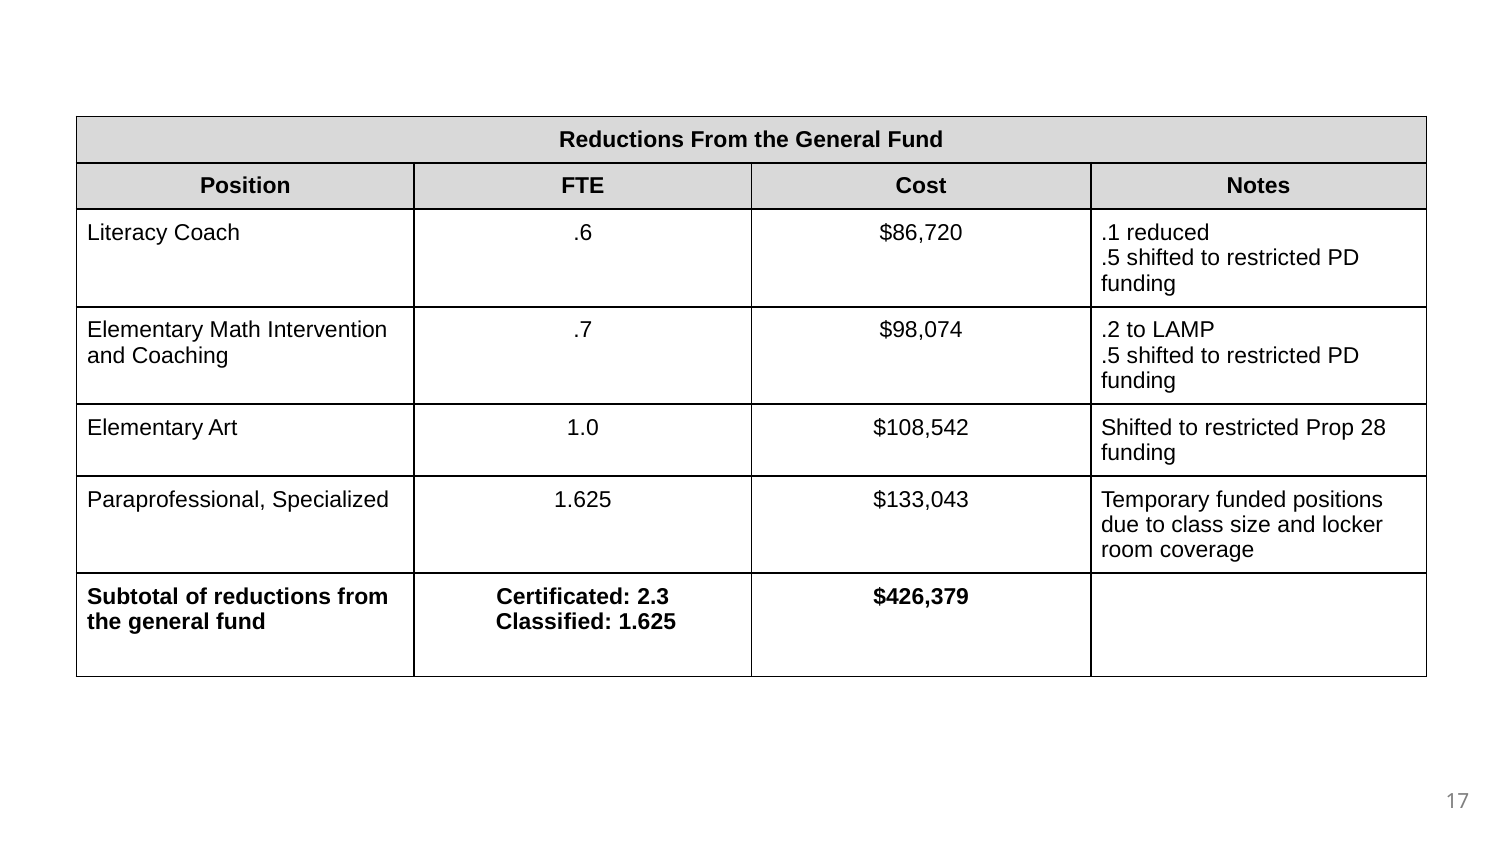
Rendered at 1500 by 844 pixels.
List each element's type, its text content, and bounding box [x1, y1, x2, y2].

table_cell Subtotal of reductions from the general fund [77, 574, 413, 676]
table_cell Notes [1092, 164, 1426, 208]
table_cell 1.0 [415, 405, 751, 475]
table_header Reductions From the General Fund [77, 117, 1426, 162]
table_cell .7 [415, 308, 751, 403]
table_cell 1.625 [415, 477, 751, 572]
table_cell Paraprofessional, Specialized [77, 477, 413, 572]
table_cell Elementary Art [77, 405, 413, 475]
table_cell Literacy Coach [77, 210, 413, 306]
table_cell $108,542 [752, 405, 1090, 475]
table_cell $98,074 [752, 308, 1090, 403]
table_cell FTE [415, 164, 751, 208]
table_cell .6 [415, 210, 751, 306]
table_cell Temporary funded positions due to class size and locker room coverage [1092, 477, 1426, 572]
table_cell [1092, 574, 1426, 676]
table_cell Cost [752, 164, 1090, 208]
slide_number 17 [1394, 769, 1484, 834]
table_cell .1 reduced .5 shifted to restricted PD funding [1092, 210, 1426, 306]
table_cell Elementary Math Intervention and Coaching [77, 308, 413, 403]
table_cell .2 to LAMP .5 shifted to restricted PD funding [1092, 308, 1426, 403]
table_cell Certificated: 2.3 Classified: 1.625 [415, 574, 751, 676]
table_cell $426,379 [752, 574, 1090, 676]
table_cell $86,720 [752, 210, 1090, 306]
table_cell Shifted to restricted Prop 28 funding [1092, 405, 1426, 475]
table_cell $133,043 [752, 477, 1090, 572]
table_cell Position [77, 164, 413, 208]
